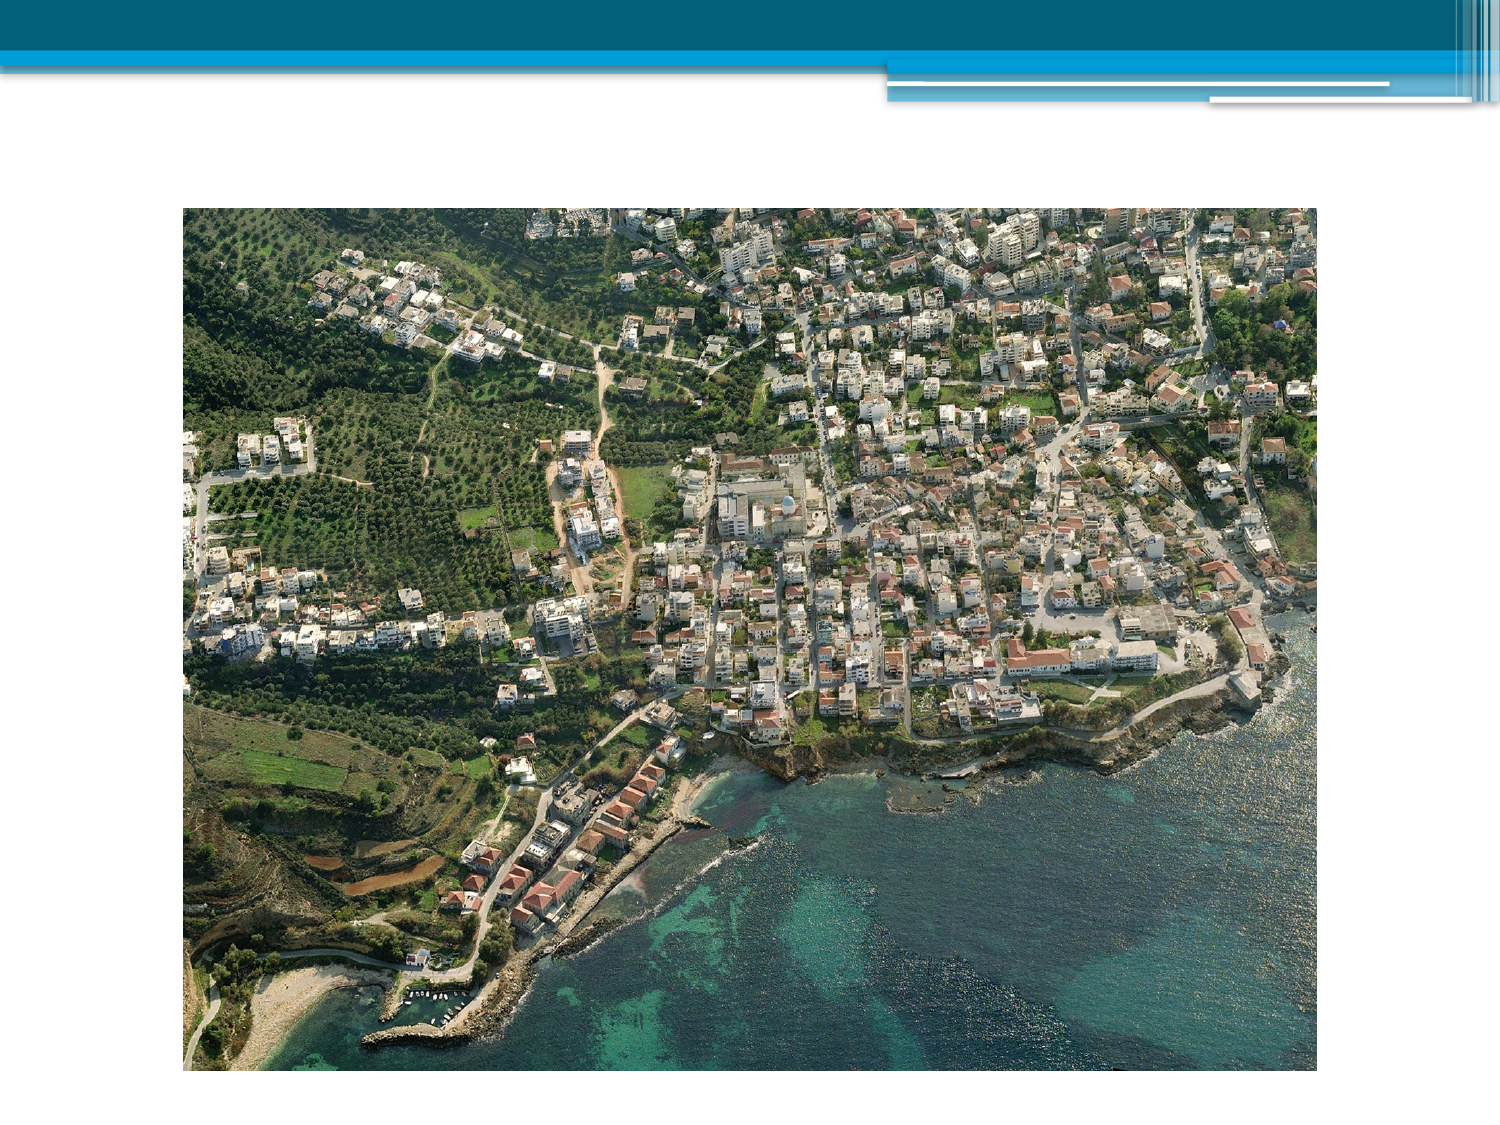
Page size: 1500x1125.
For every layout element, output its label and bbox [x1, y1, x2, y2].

list [182, 207, 1318, 1072]
